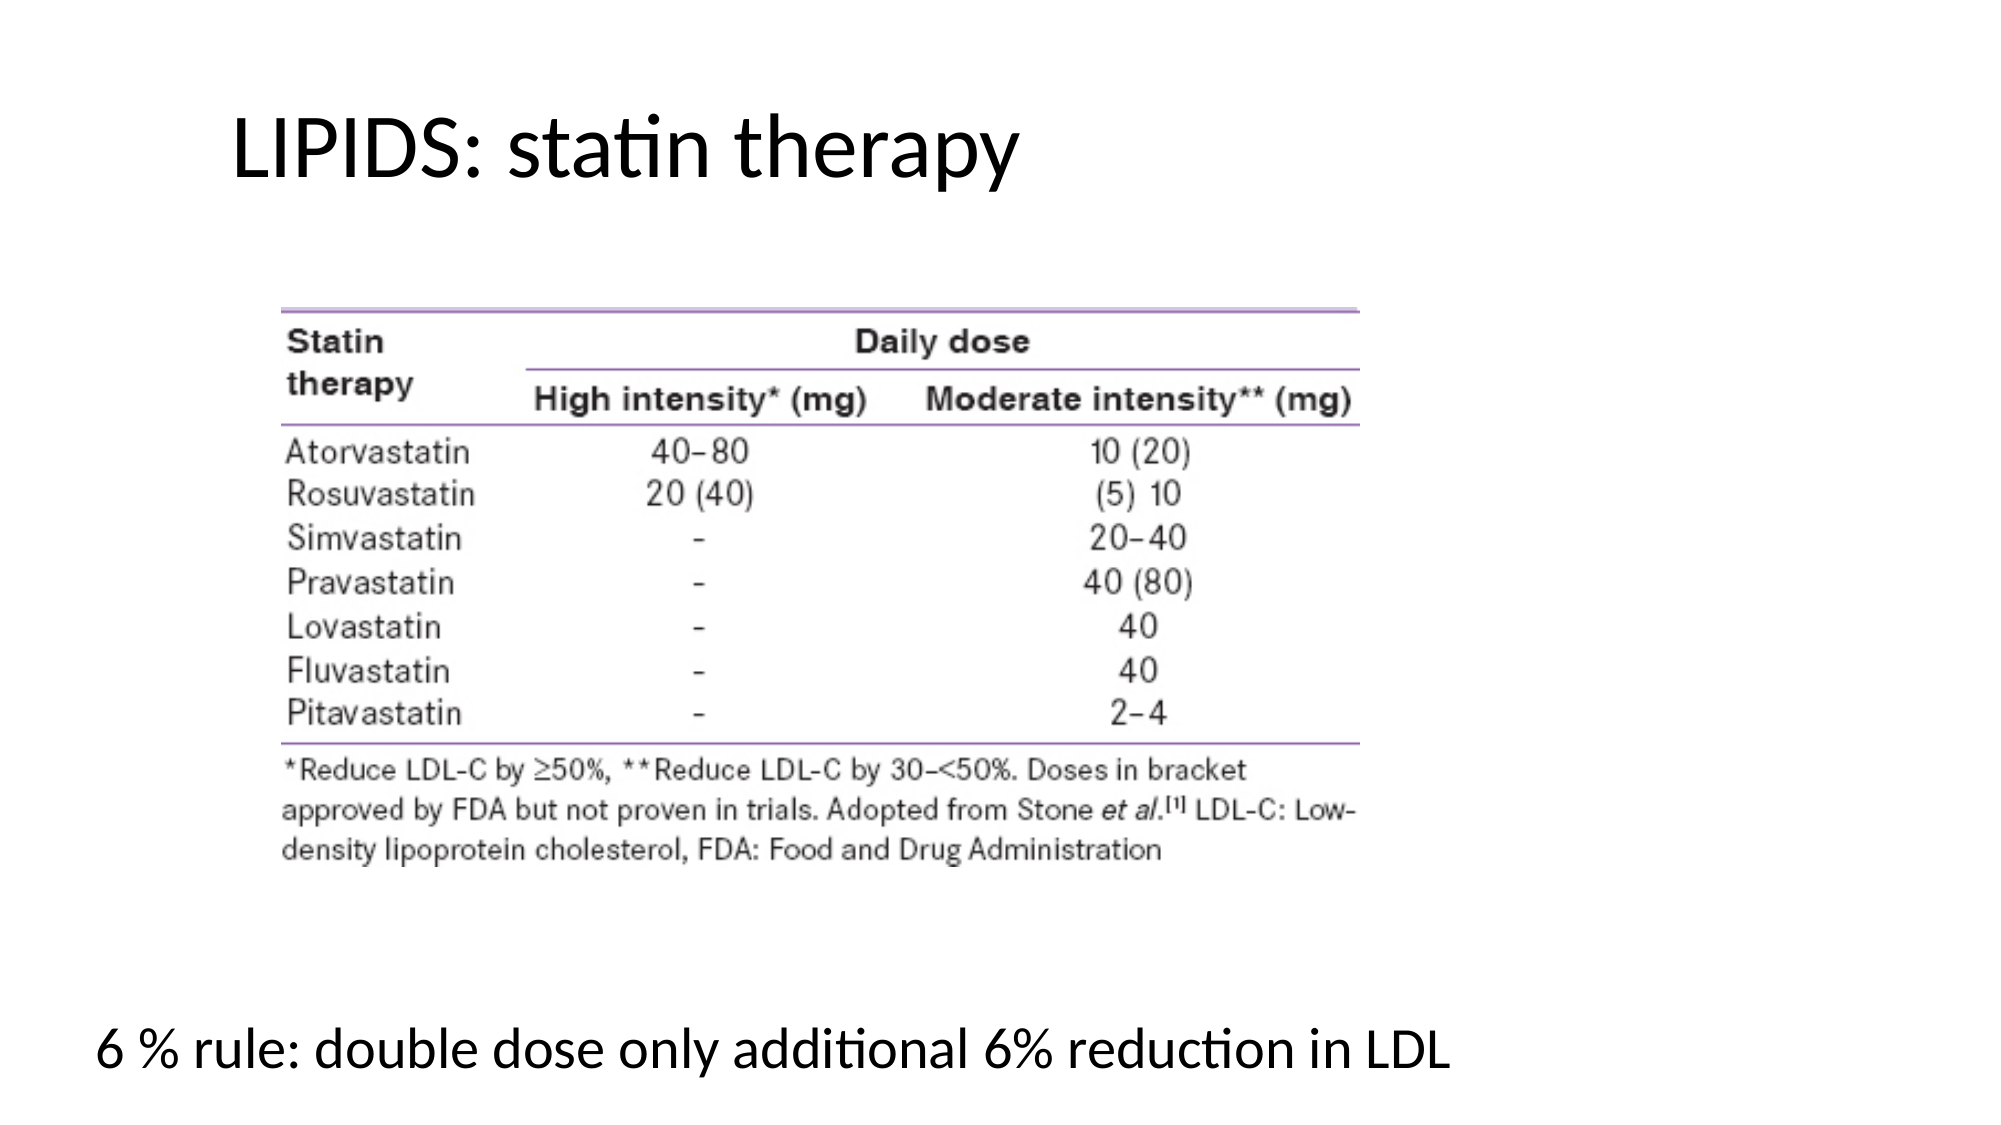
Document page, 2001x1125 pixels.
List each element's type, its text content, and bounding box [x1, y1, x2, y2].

text_box LIPIDS: statin therapy [216, 78, 1446, 204]
text_box 6 % rule: double dose only additional 6% reduction in LDL [80, 1002, 1910, 1088]
picture [281, 307, 1360, 867]
title Statins [137, 59, 1863, 278]
